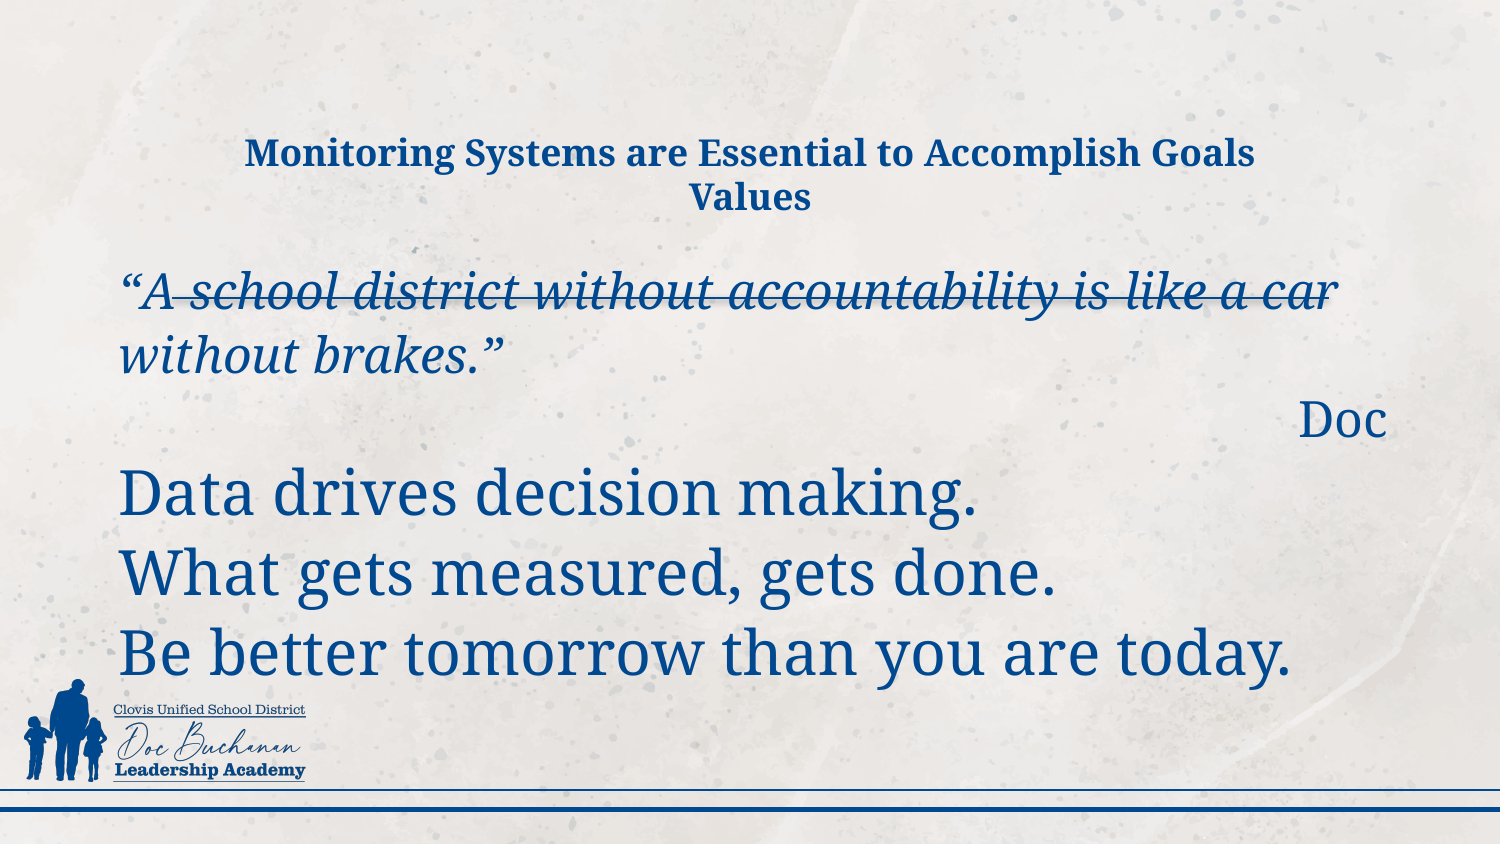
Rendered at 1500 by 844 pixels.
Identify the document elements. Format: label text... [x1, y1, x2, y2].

list “A school district without accountability is like a car without brakes.” Doc Data drives decision making. What gets measured, gets done. Be better tomorrow than you are today. [103, 247, 1403, 757]
title Monitoring Systems are Essential to Accomplish Goals Values [75, 120, 1426, 282]
picture [0, 791, 1500, 807]
picture [0, 812, 1500, 844]
picture [0, 0, 1500, 789]
